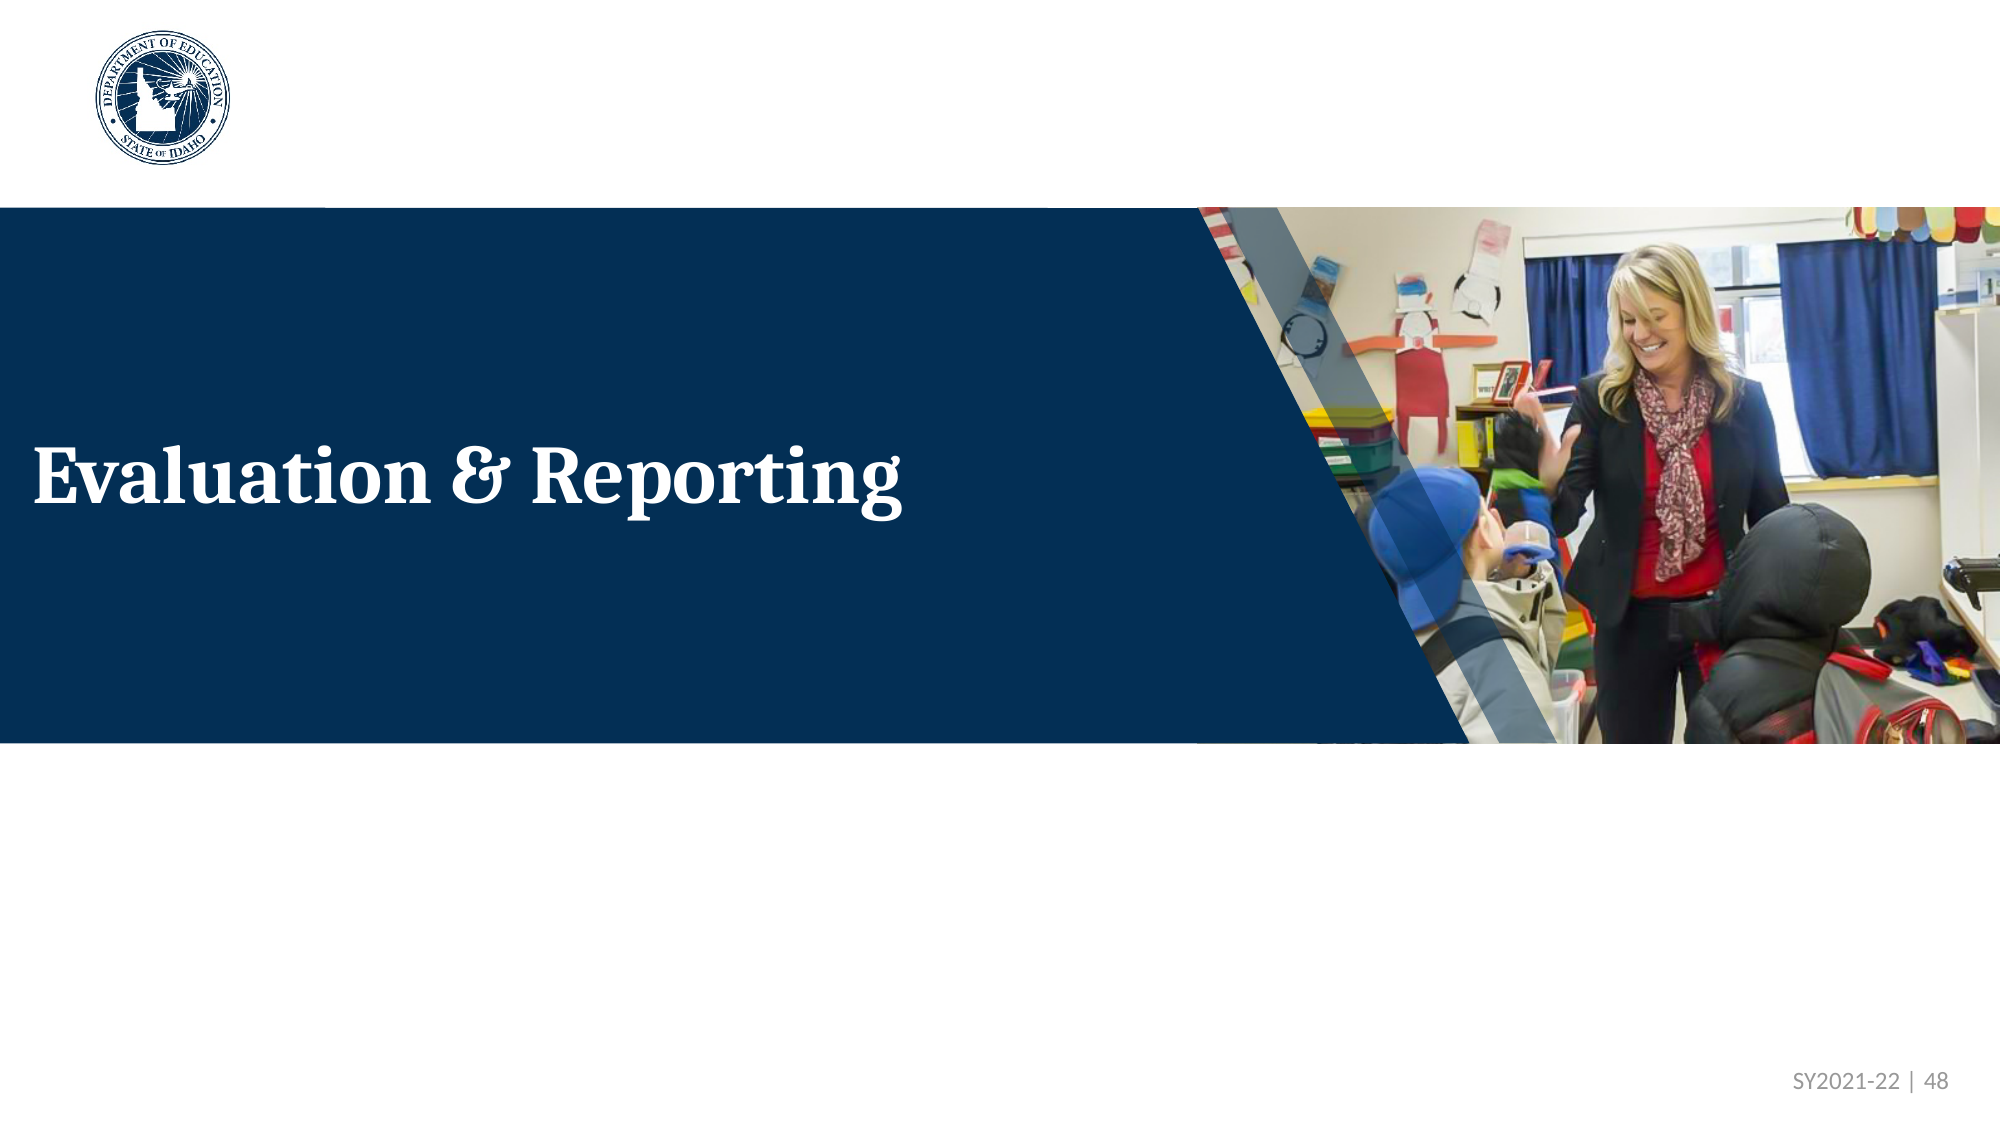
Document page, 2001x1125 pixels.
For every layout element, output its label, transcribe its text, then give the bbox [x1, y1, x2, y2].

title Evaluation & Reporting [17, 221, 1466, 529]
slide_number SY2021-22 | 48 [1514, 1049, 1965, 1109]
picture [1197, 207, 2000, 744]
picture [87, 22, 238, 173]
